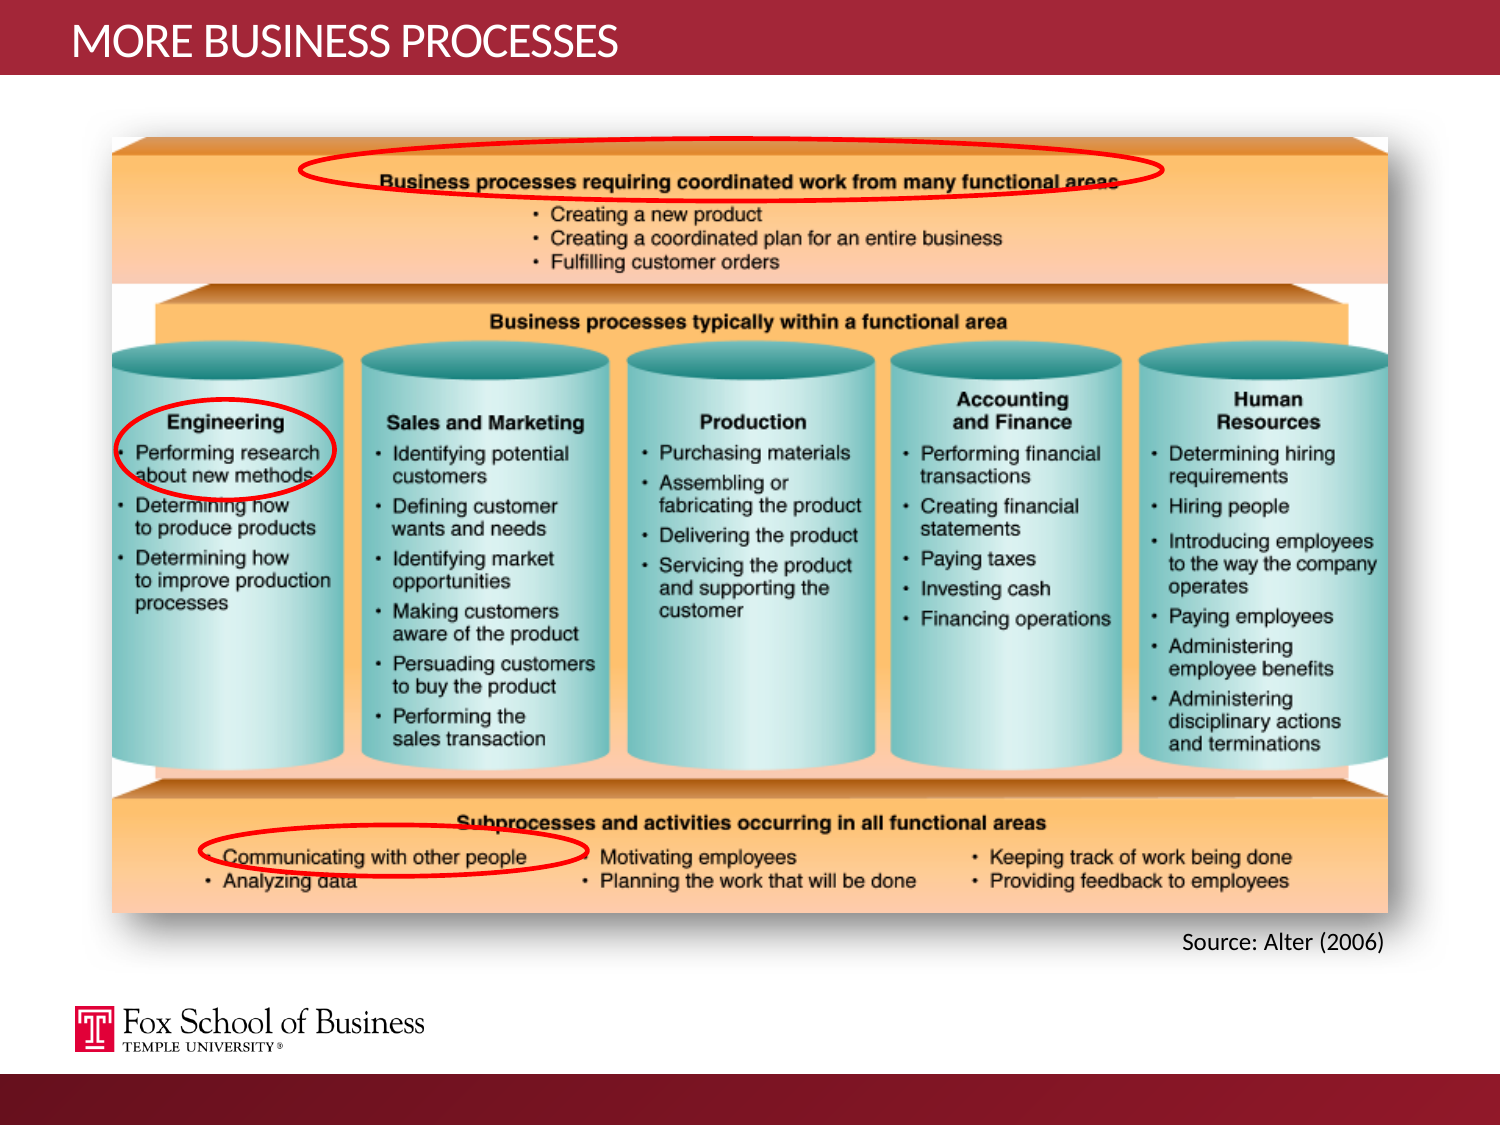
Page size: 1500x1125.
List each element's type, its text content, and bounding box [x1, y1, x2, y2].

text_box Source: Alter (2006) [1182, 924, 1386, 956]
picture [75, 1006, 424, 1052]
title MORE BUSINESS PROCESSES [70, 0, 1321, 75]
picture [111, 136, 1388, 913]
